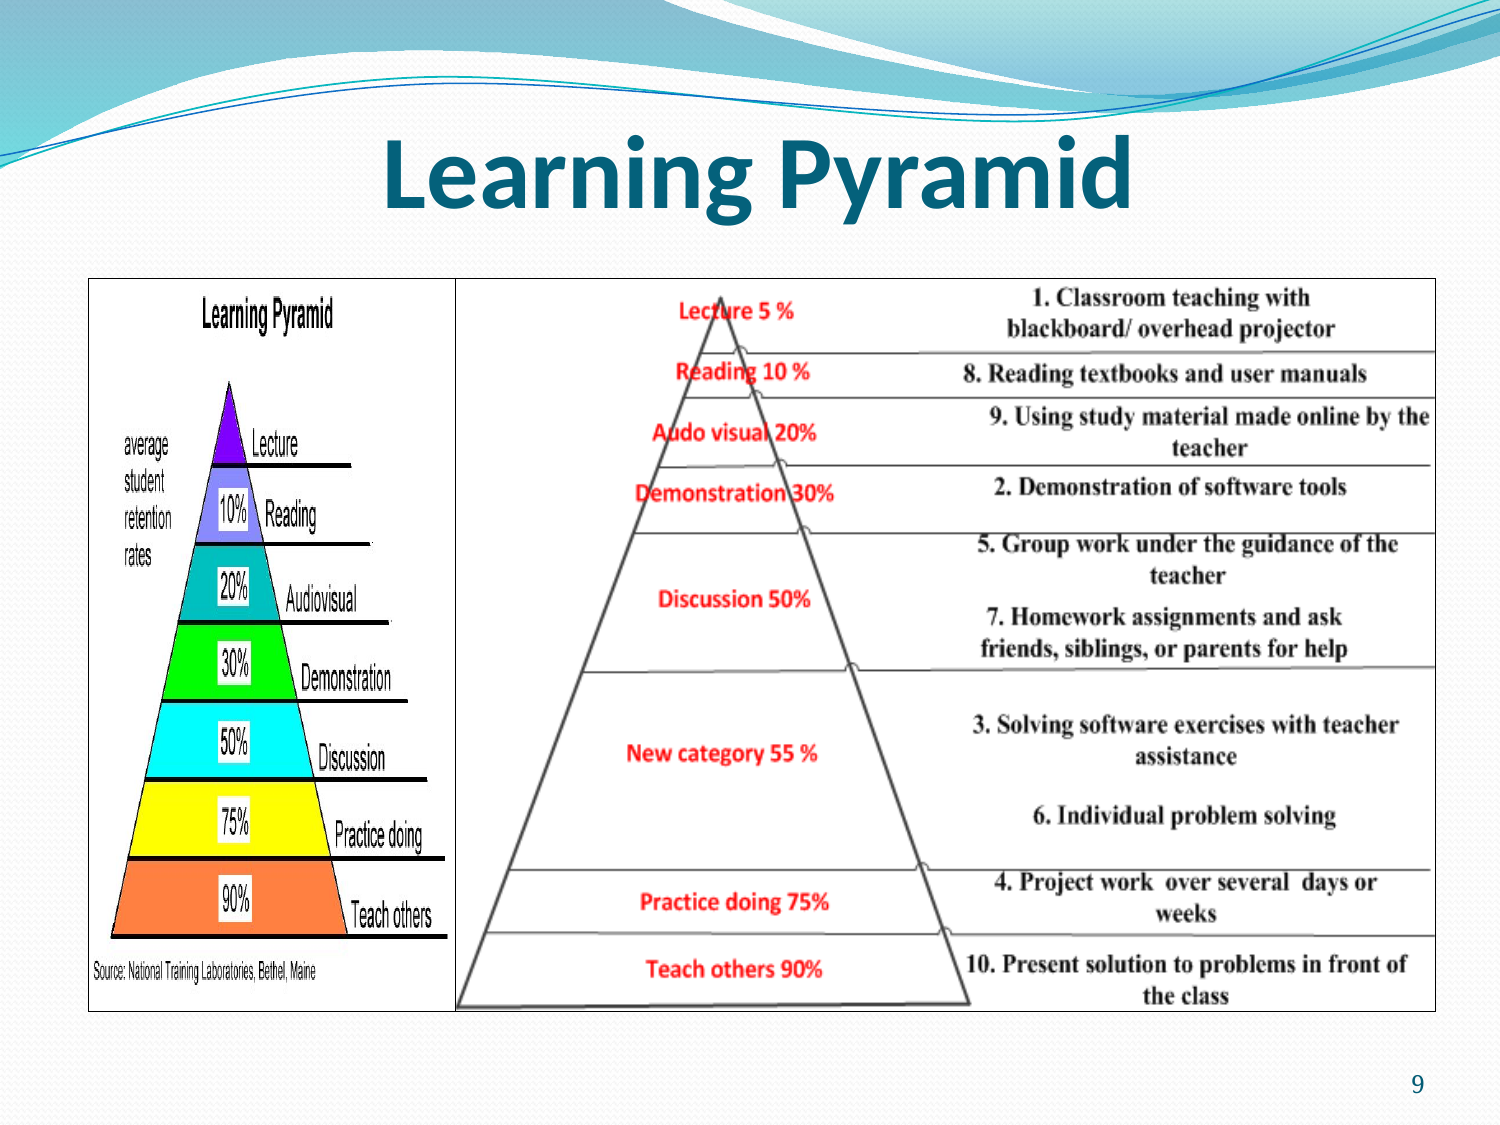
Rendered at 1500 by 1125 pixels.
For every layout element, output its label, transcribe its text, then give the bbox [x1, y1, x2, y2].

title Learning Pyramid [84, 66, 1435, 230]
slide_number 9 [1299, 1042, 1425, 1103]
picture [88, 278, 1436, 1012]
